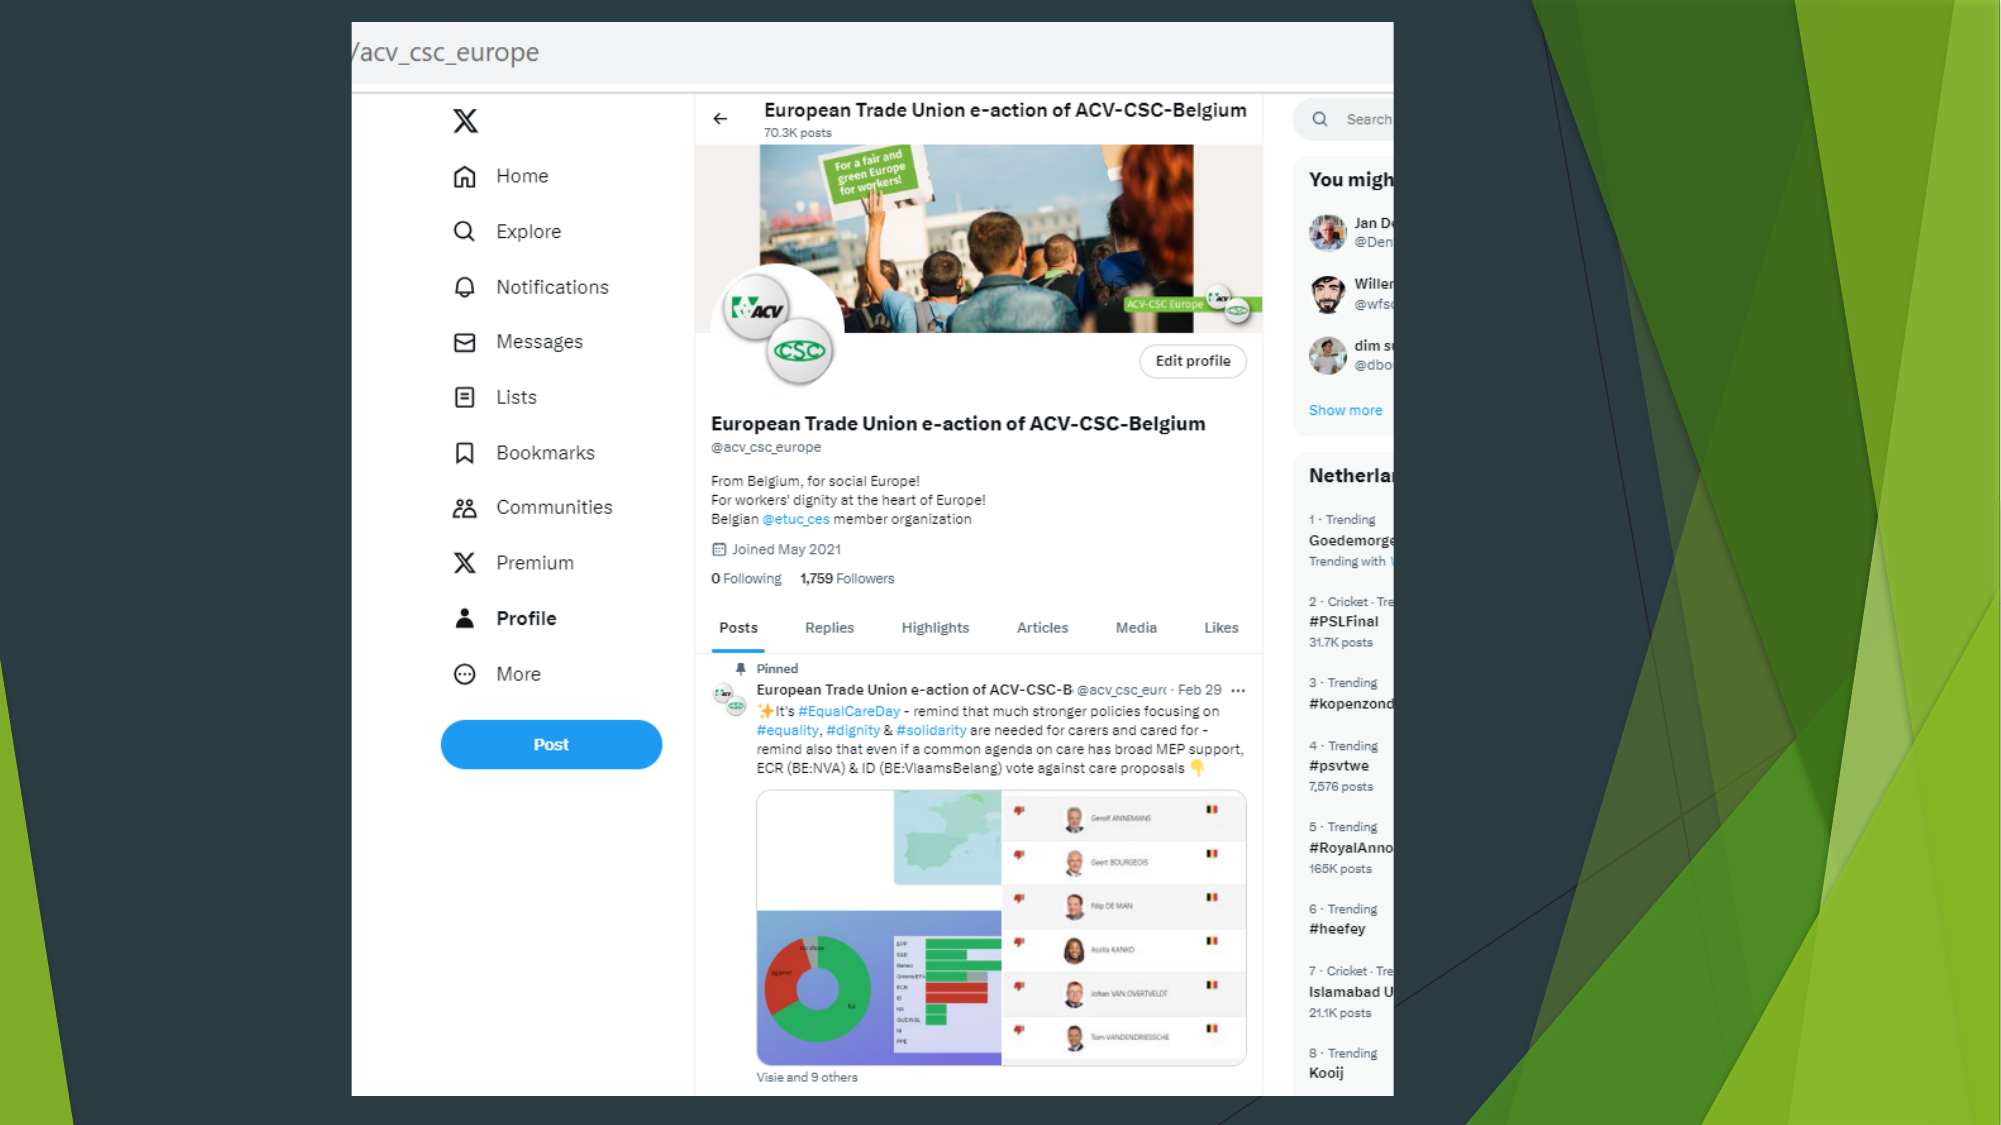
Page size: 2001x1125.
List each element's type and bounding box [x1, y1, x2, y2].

picture [350, 21, 1395, 1096]
